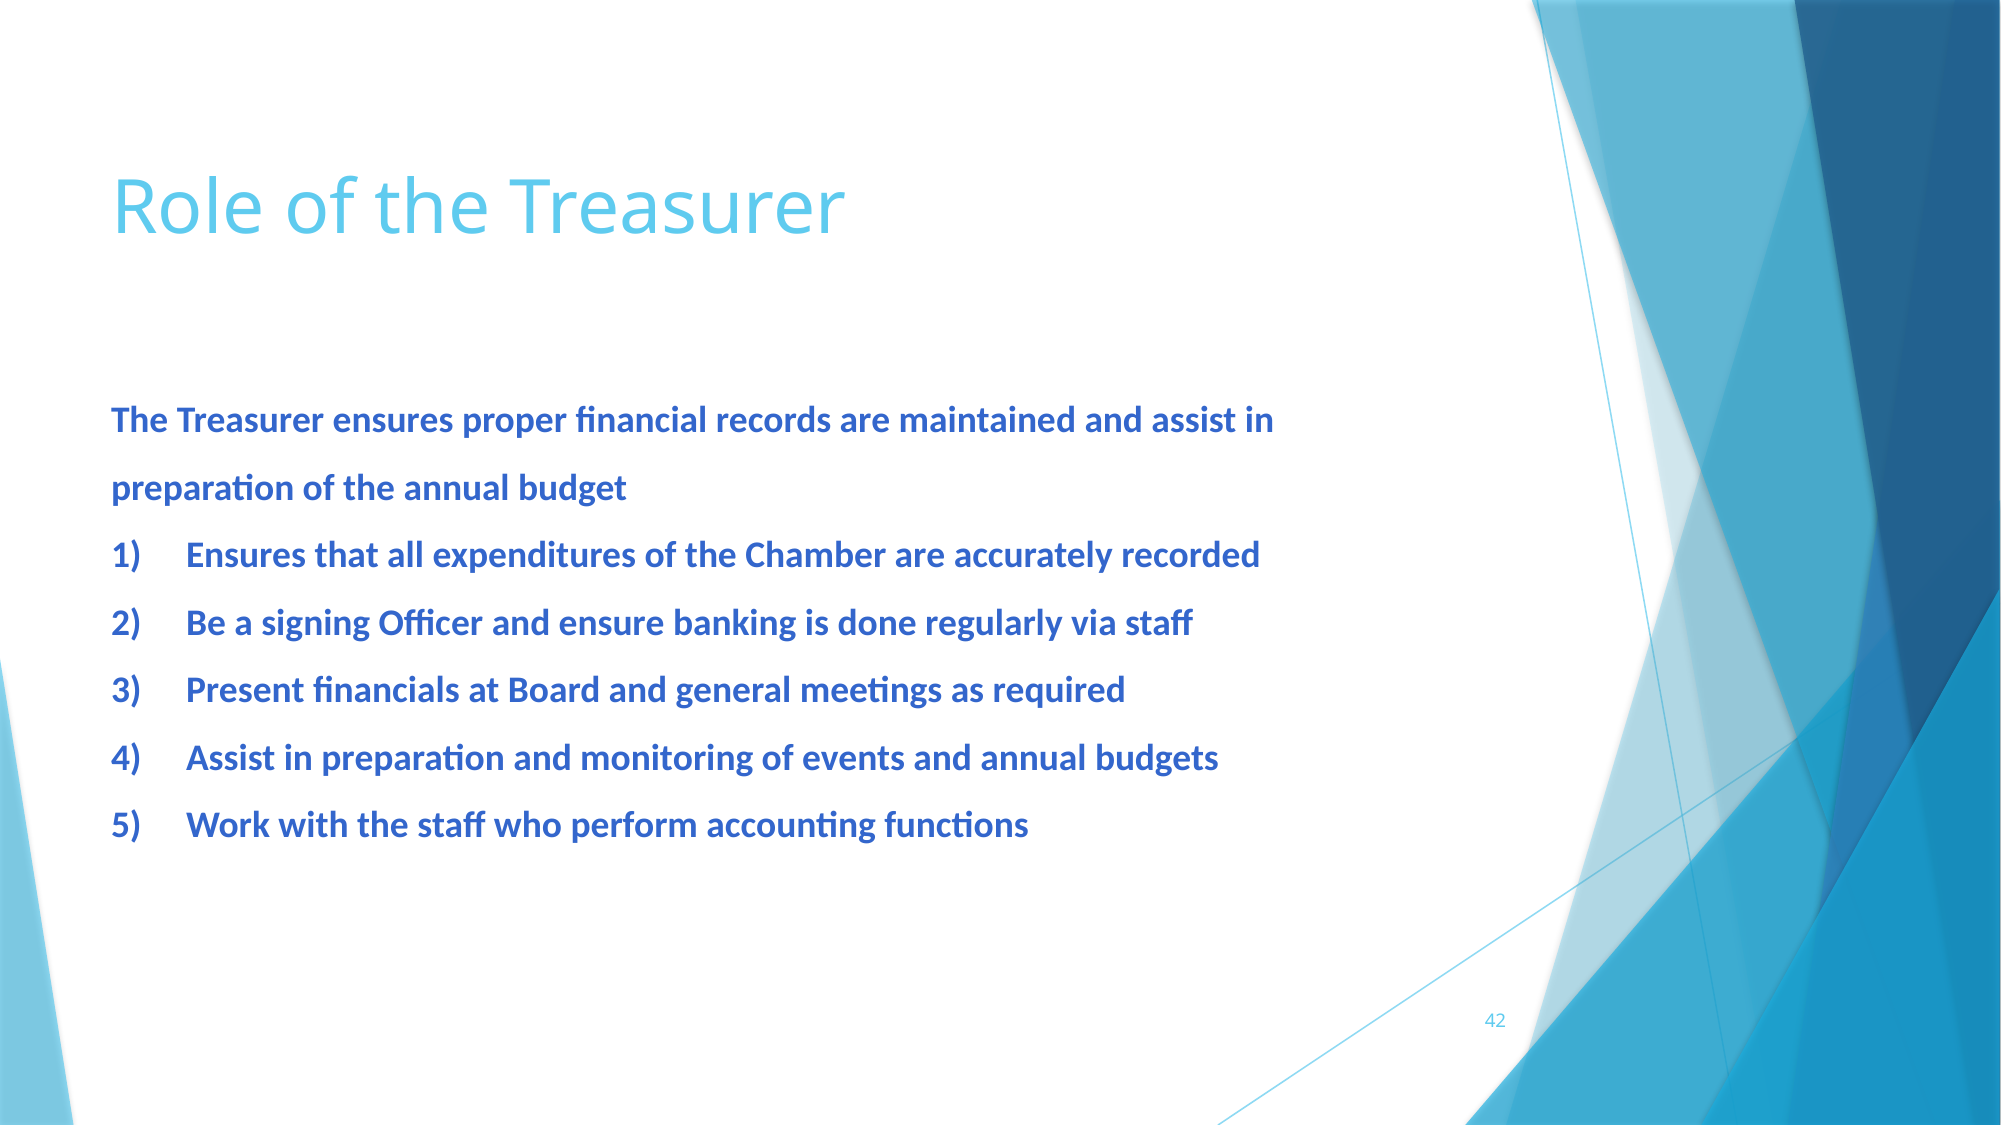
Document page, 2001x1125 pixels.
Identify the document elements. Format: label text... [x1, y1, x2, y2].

title Role of the Treasurer [96, 151, 1507, 368]
text_box The Treasurer ensures proper financial records are maintained and assist in preparation of the annual budget Ensures that all expenditures of the Chamber are accurately recorded Be a signing Officer and ensure banking is done regularly via staff Present financials at Board and general meetings as required Assist in preparation and monitoring of events and annual budgets Work with the staff who perform accounting functions [96, 365, 1483, 913]
slide_number 42 [1409, 991, 1522, 1051]
